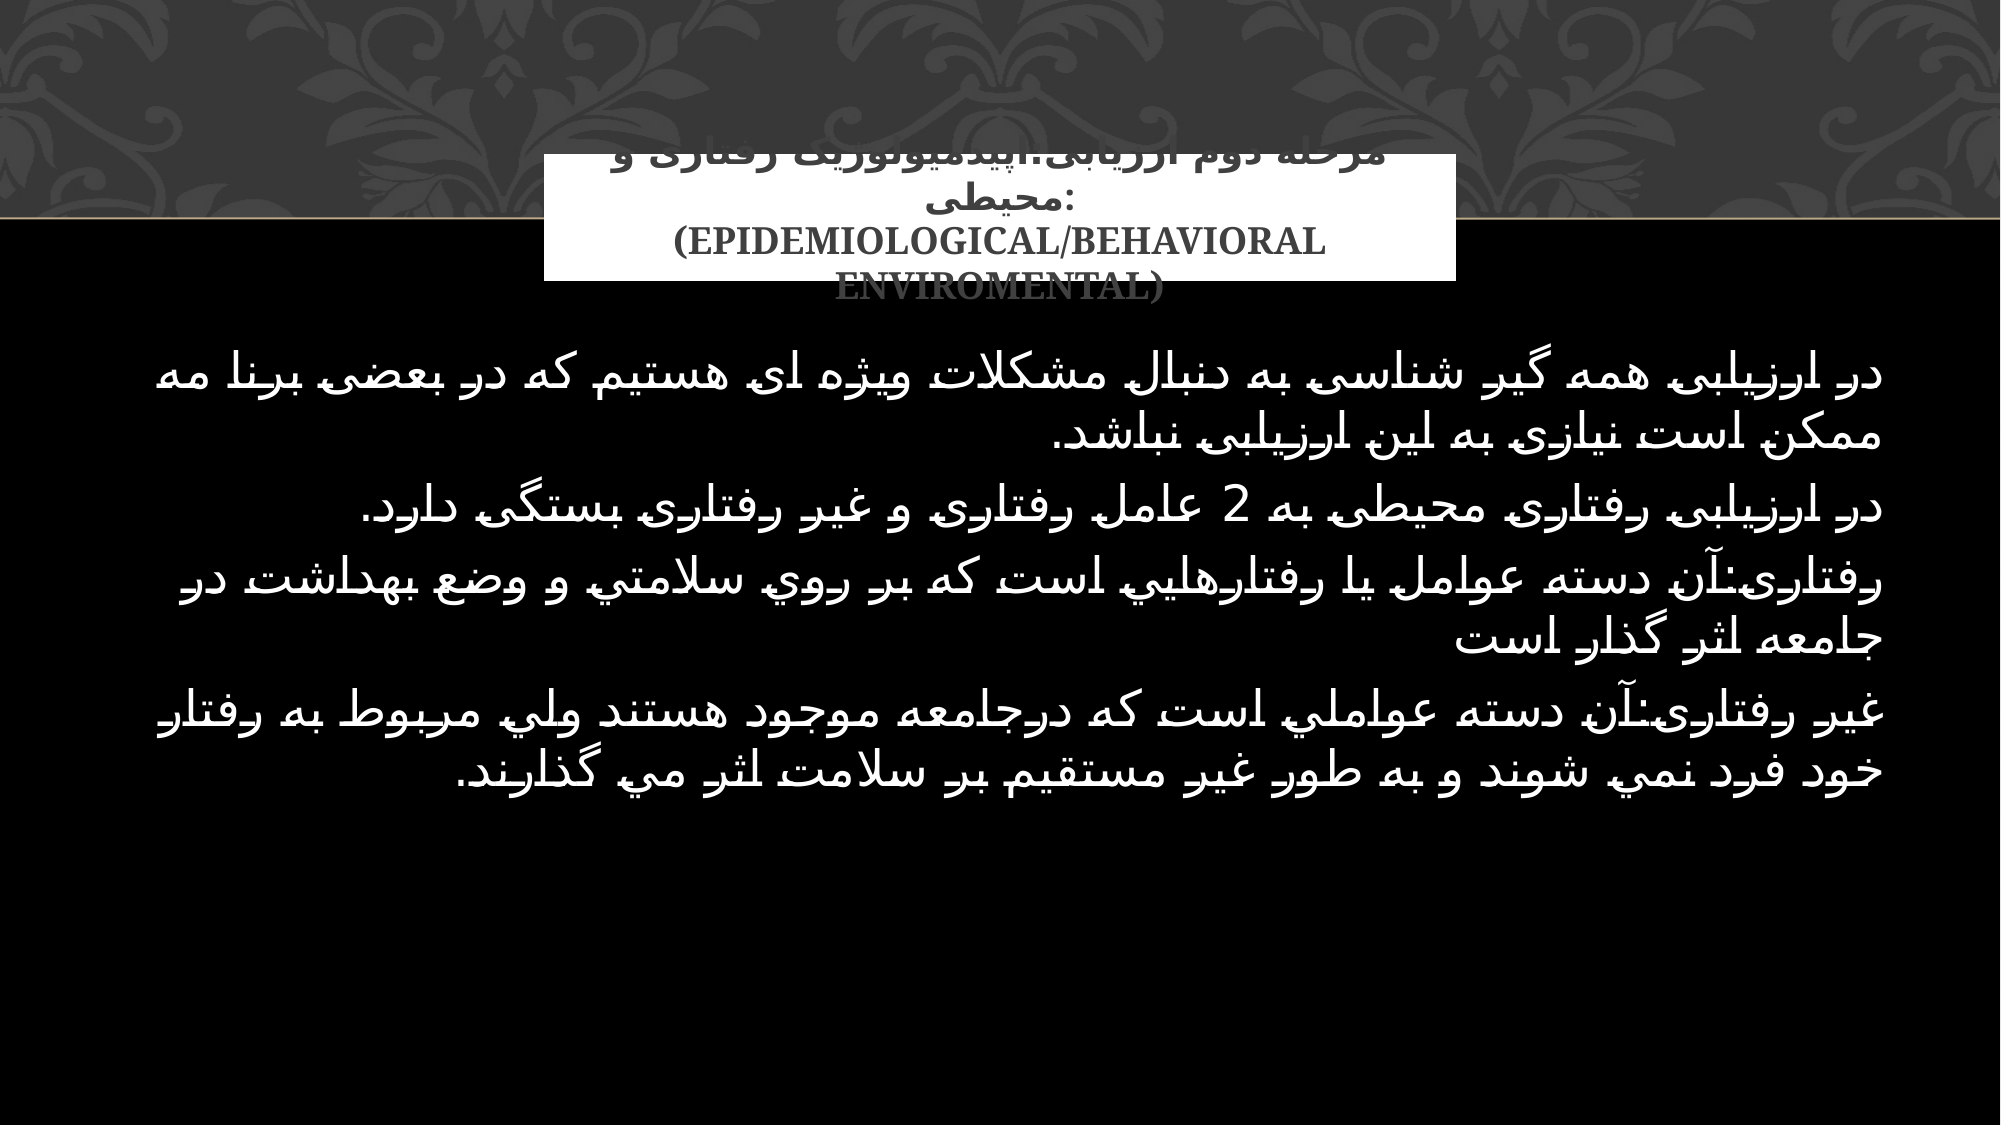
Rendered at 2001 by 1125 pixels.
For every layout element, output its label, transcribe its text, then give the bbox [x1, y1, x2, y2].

list در ارزیابی همه گیر شناسی به دنبال مشکلات ویژه ای هستیم که در بعضی برنا مه ممکن است نیازی به این ارزیابی نباشد. در ارزیابی رفتاری محیطی به 2 عامل رفتاری و غیر رفتاری بستگی دارد. رفتاری:آن دسته عوامل يا رفتارهايي است كه بر روي سلامتي و وضع بهداشت در جامعه اثر گذار است غیر رفتاری:آن دسته عواملي است كه درجامعه موجود هستند ولي مربوط به رفتار خود فرد نمي شوند و به طور غير مستقيم بر سلامت اثر مي گذارند. [99, 331, 1900, 1000]
title مرحله دوم ارزیابی:اپیدمیولوژیک رفتاری و محیطی: (epidemiological/behavioral enviromental) [544, 154, 1456, 281]
